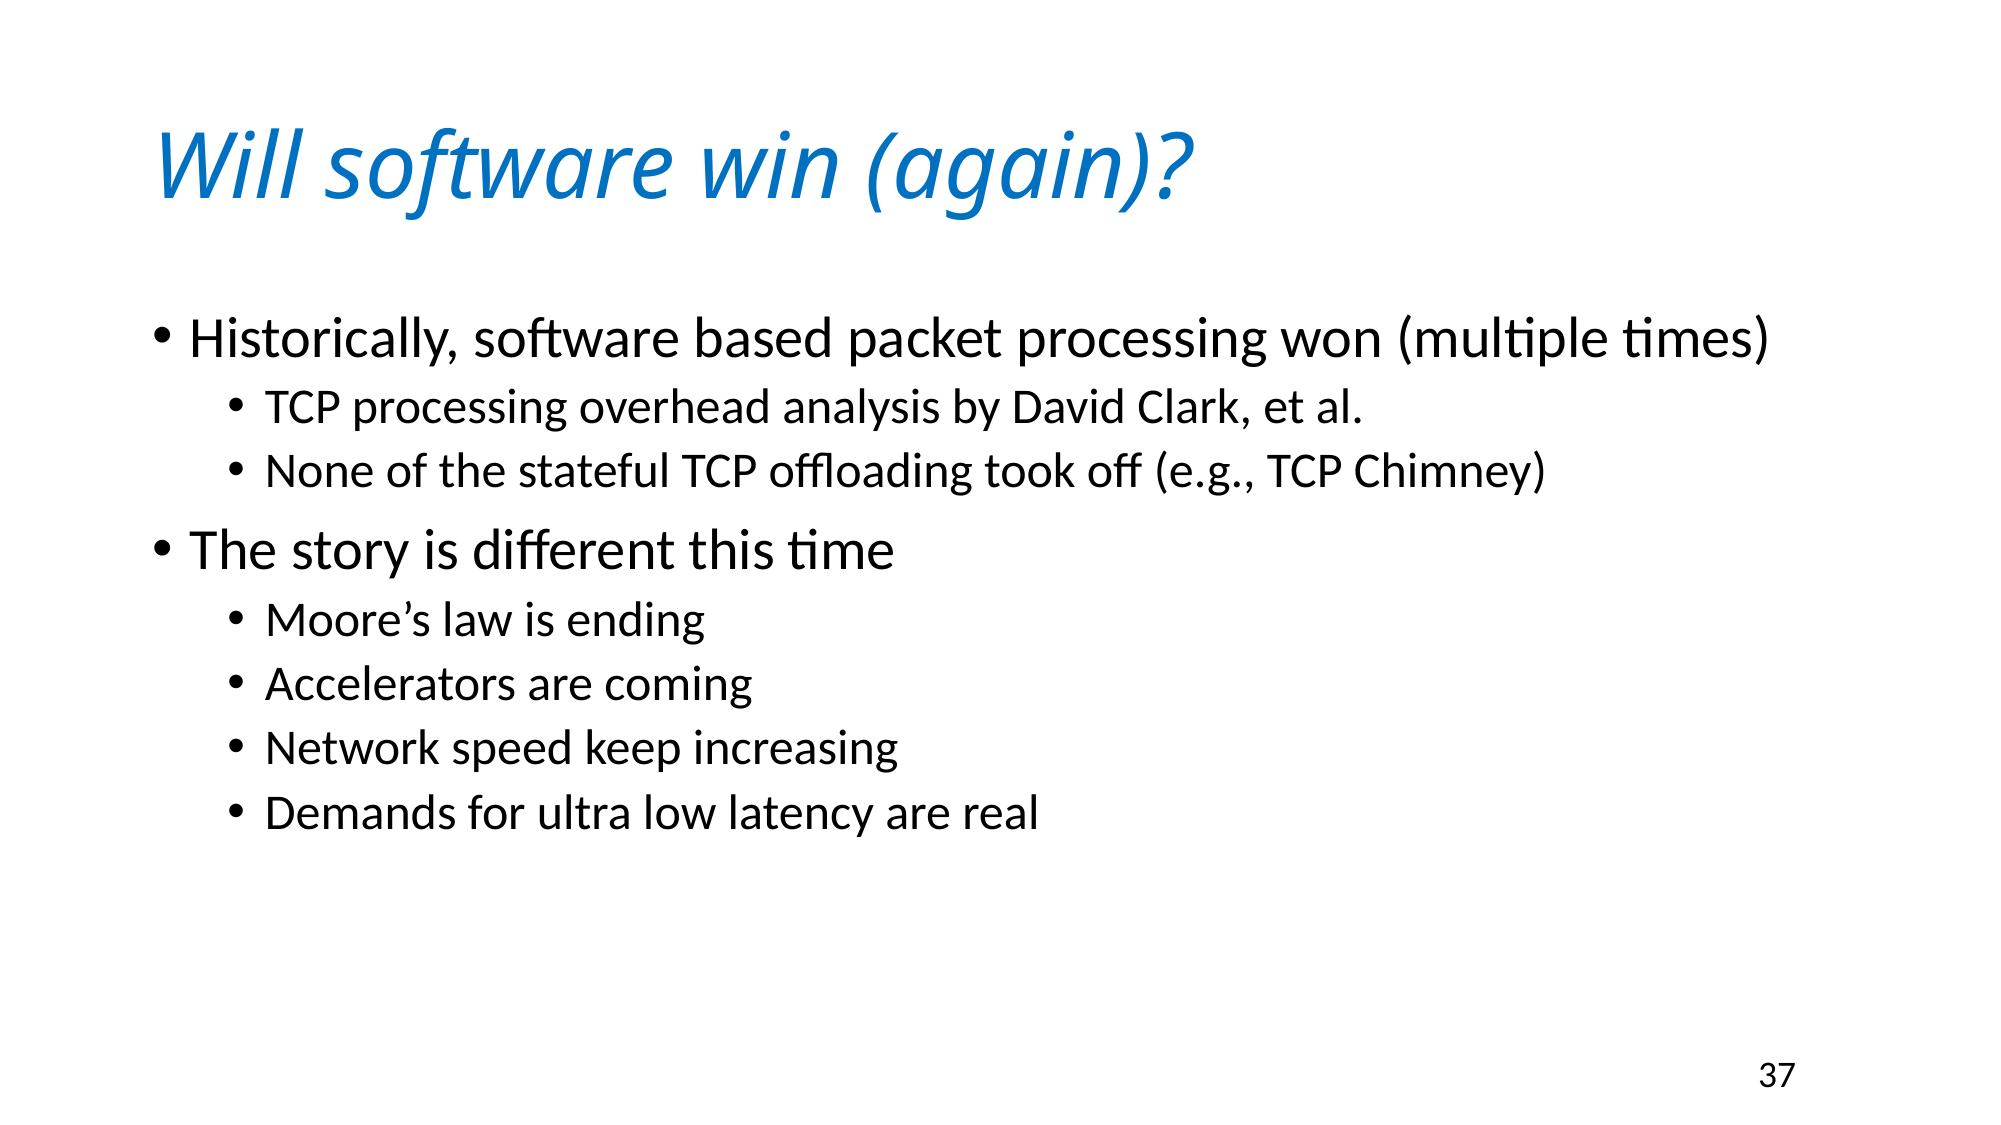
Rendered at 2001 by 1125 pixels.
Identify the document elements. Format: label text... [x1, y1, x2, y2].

title Will software win (again)? [137, 59, 1863, 278]
list Historically, software based packet processing won (multiple times) TCP processing overhead analysis by David Clark, et al. None of the stateful TCP offloading took off (e.g., TCP Chimney) The story is different this time Moore’s law is ending Accelerators are coming Network speed keep increasing Demands for ultra low latency are real [137, 299, 1863, 1014]
